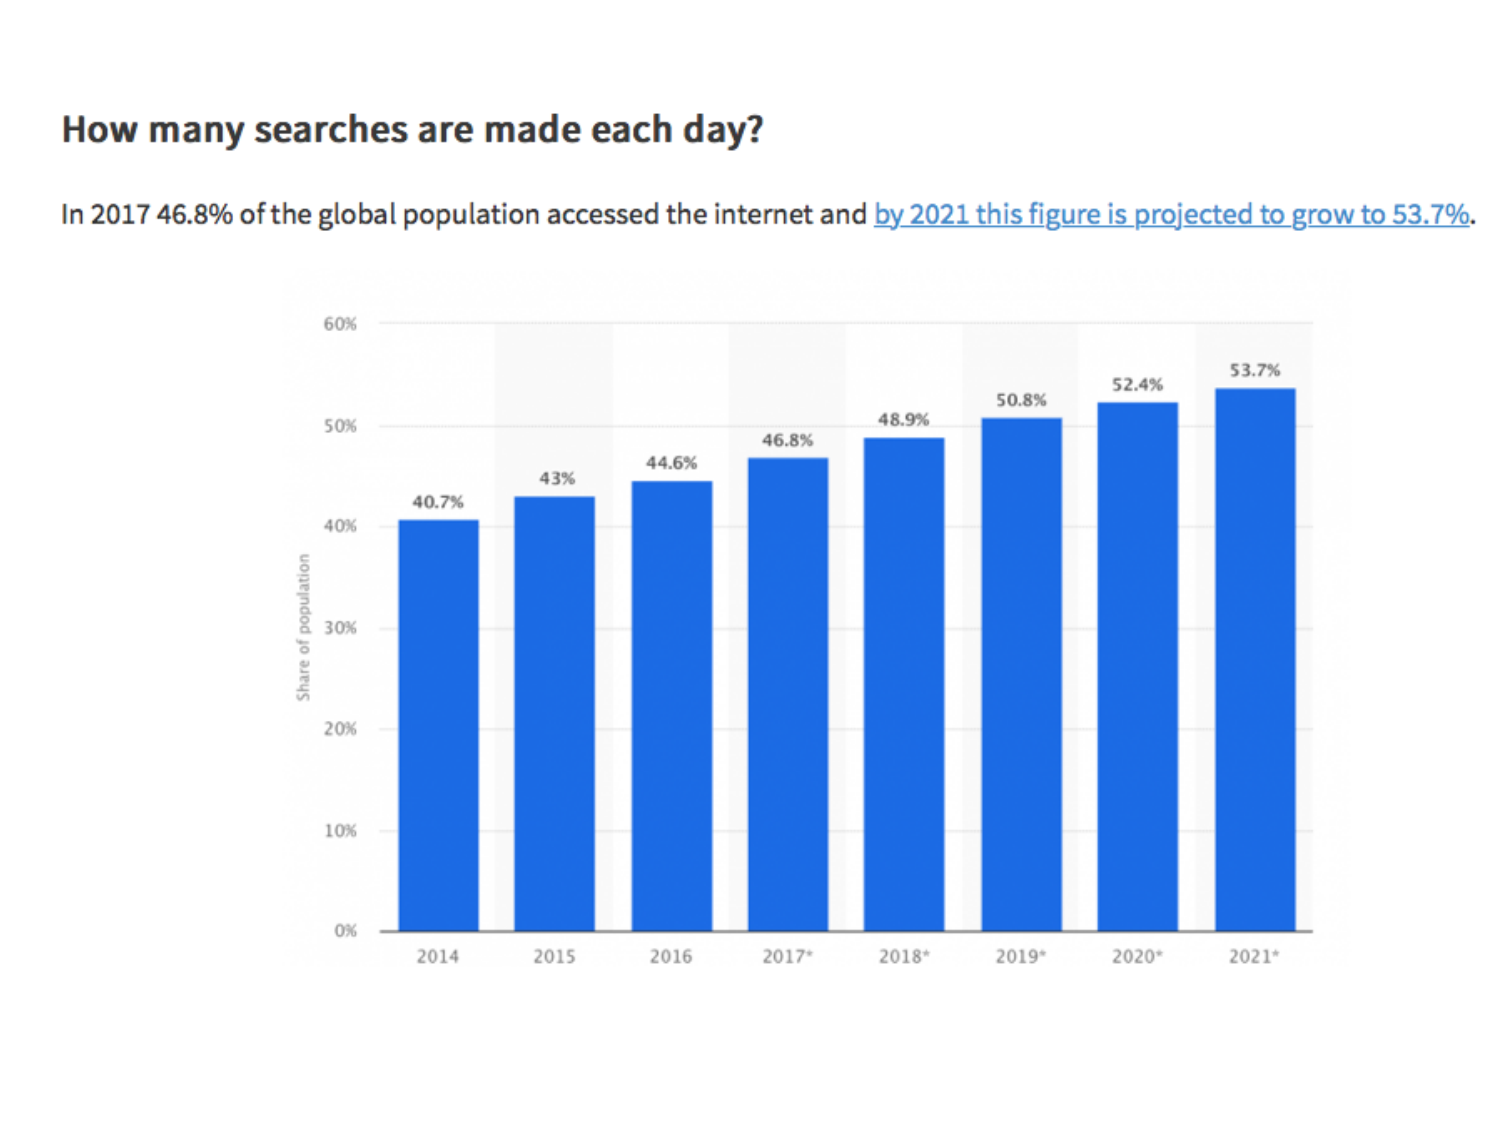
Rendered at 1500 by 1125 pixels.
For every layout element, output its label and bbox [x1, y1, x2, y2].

list [41, 104, 1497, 968]
